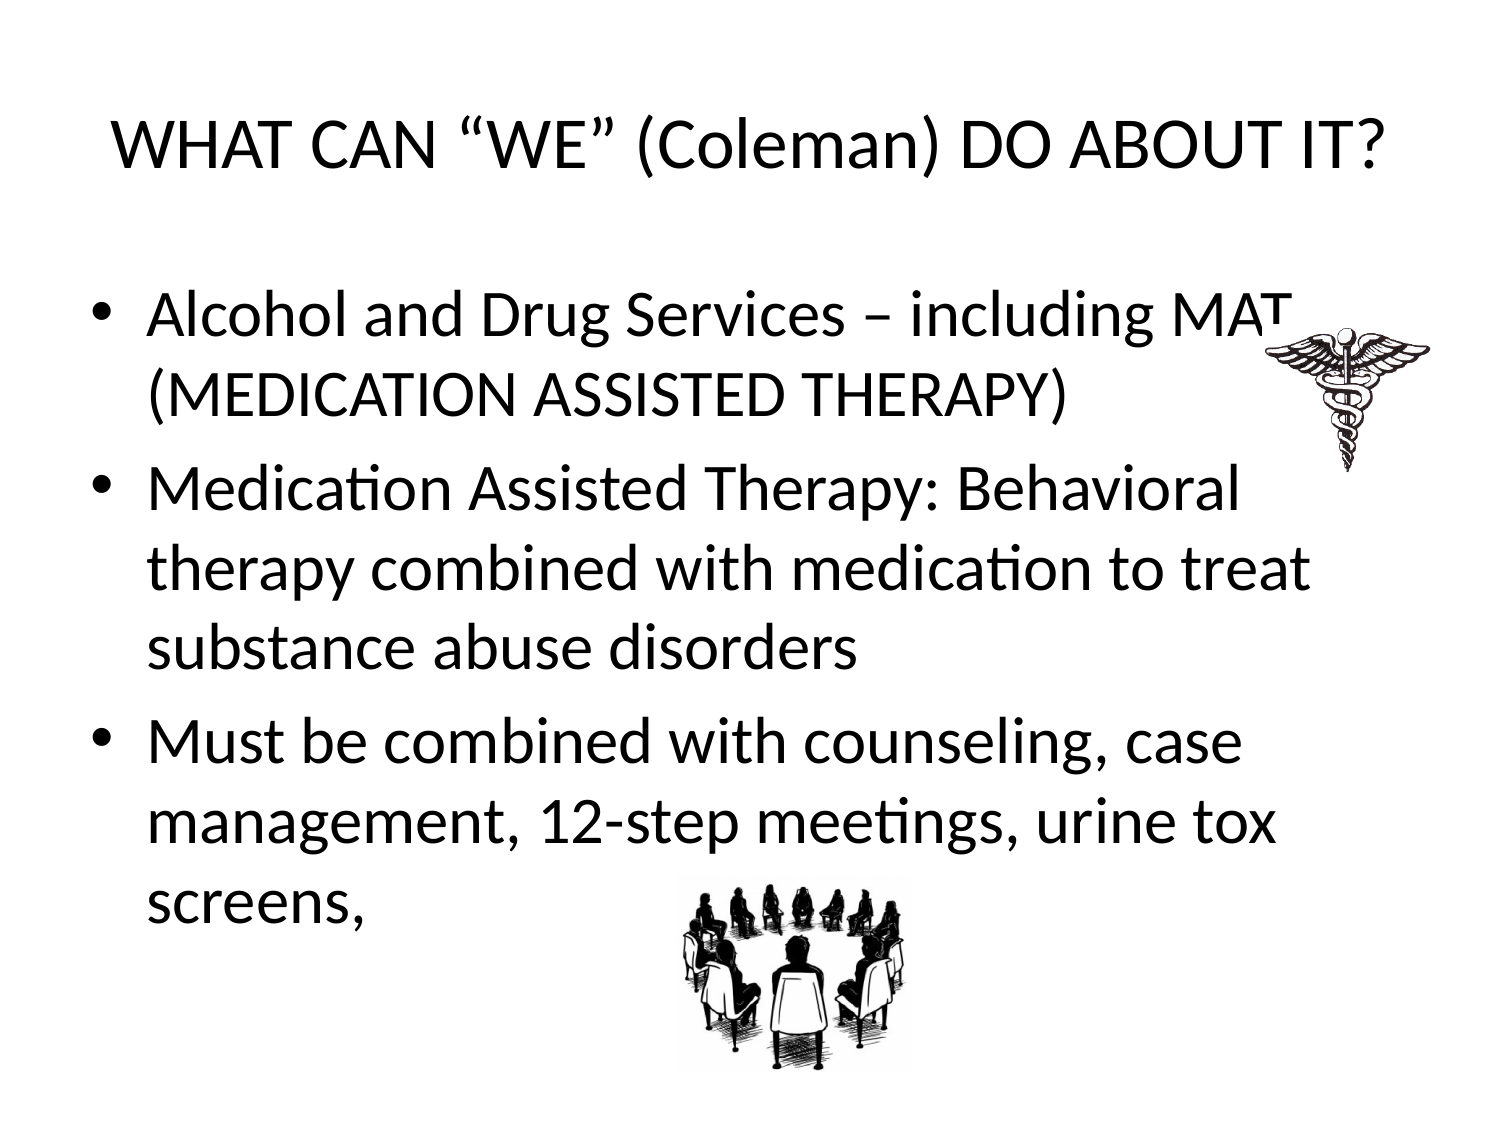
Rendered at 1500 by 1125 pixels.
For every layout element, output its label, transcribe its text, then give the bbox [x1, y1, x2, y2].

list Alcohol and Drug Services – including MAT (MEDICATION ASSISTED THERAPY) Medication Assisted Therapy: Behavioral therapy combined with medication to treat substance abuse disorders Must be combined with counseling, case management, 12-step meetings, urine tox screens, [75, 262, 1425, 1005]
title WHAT CAN “WE” (Coleman) DO ABOUT IT? [75, 45, 1425, 233]
picture [1262, 324, 1433, 476]
picture [674, 874, 913, 1073]
